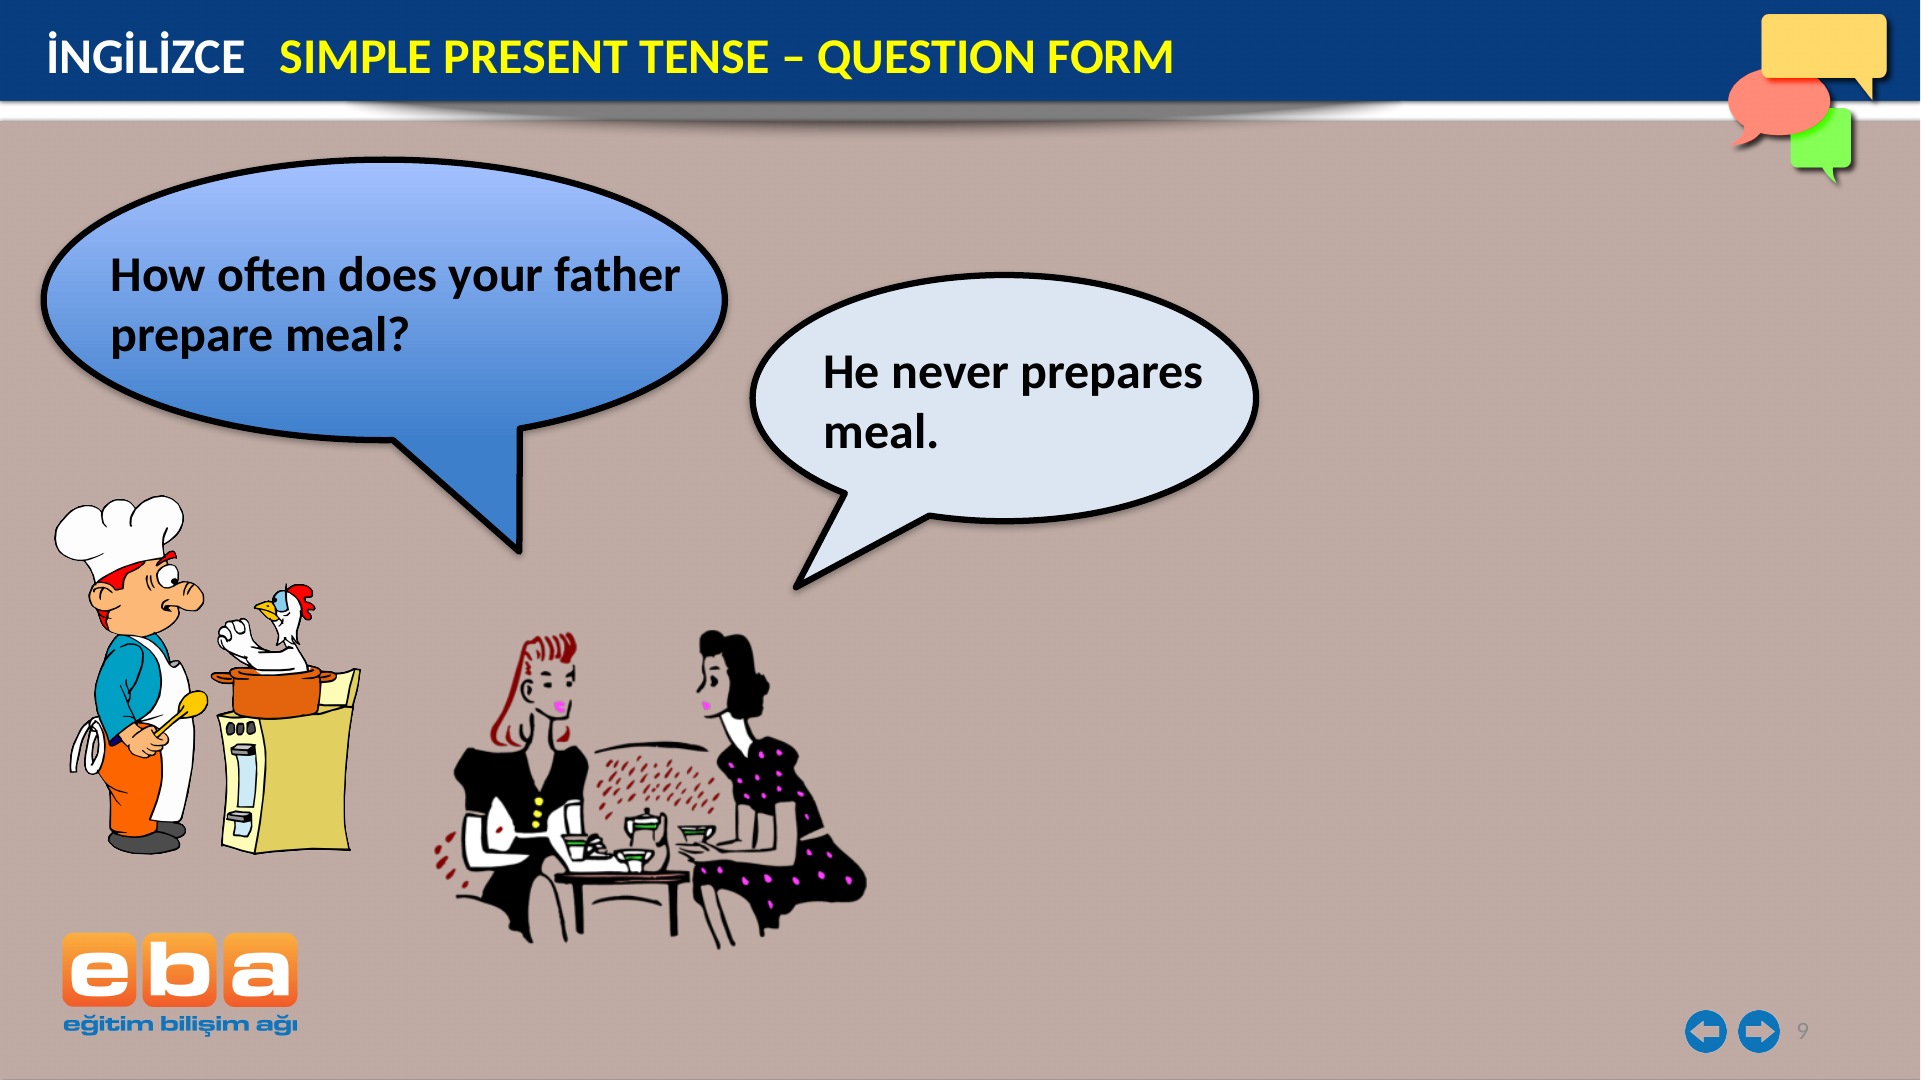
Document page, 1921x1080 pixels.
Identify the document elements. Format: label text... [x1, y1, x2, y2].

slide_number 9 [1376, 1000, 1824, 1059]
text_box [42, 158, 687, 553]
text_box İNGİLİZCE SIMPLE PRESENT TENSE – QUESTION FORM [31, 16, 1298, 91]
picture [0, 0, 1921, 1080]
text_box [1227, 339, 1257, 457]
text_box How often does your father prepare meal? [95, 234, 788, 370]
text_box He never prepares meal. [808, 331, 1227, 466]
text_box [751, 274, 1217, 588]
